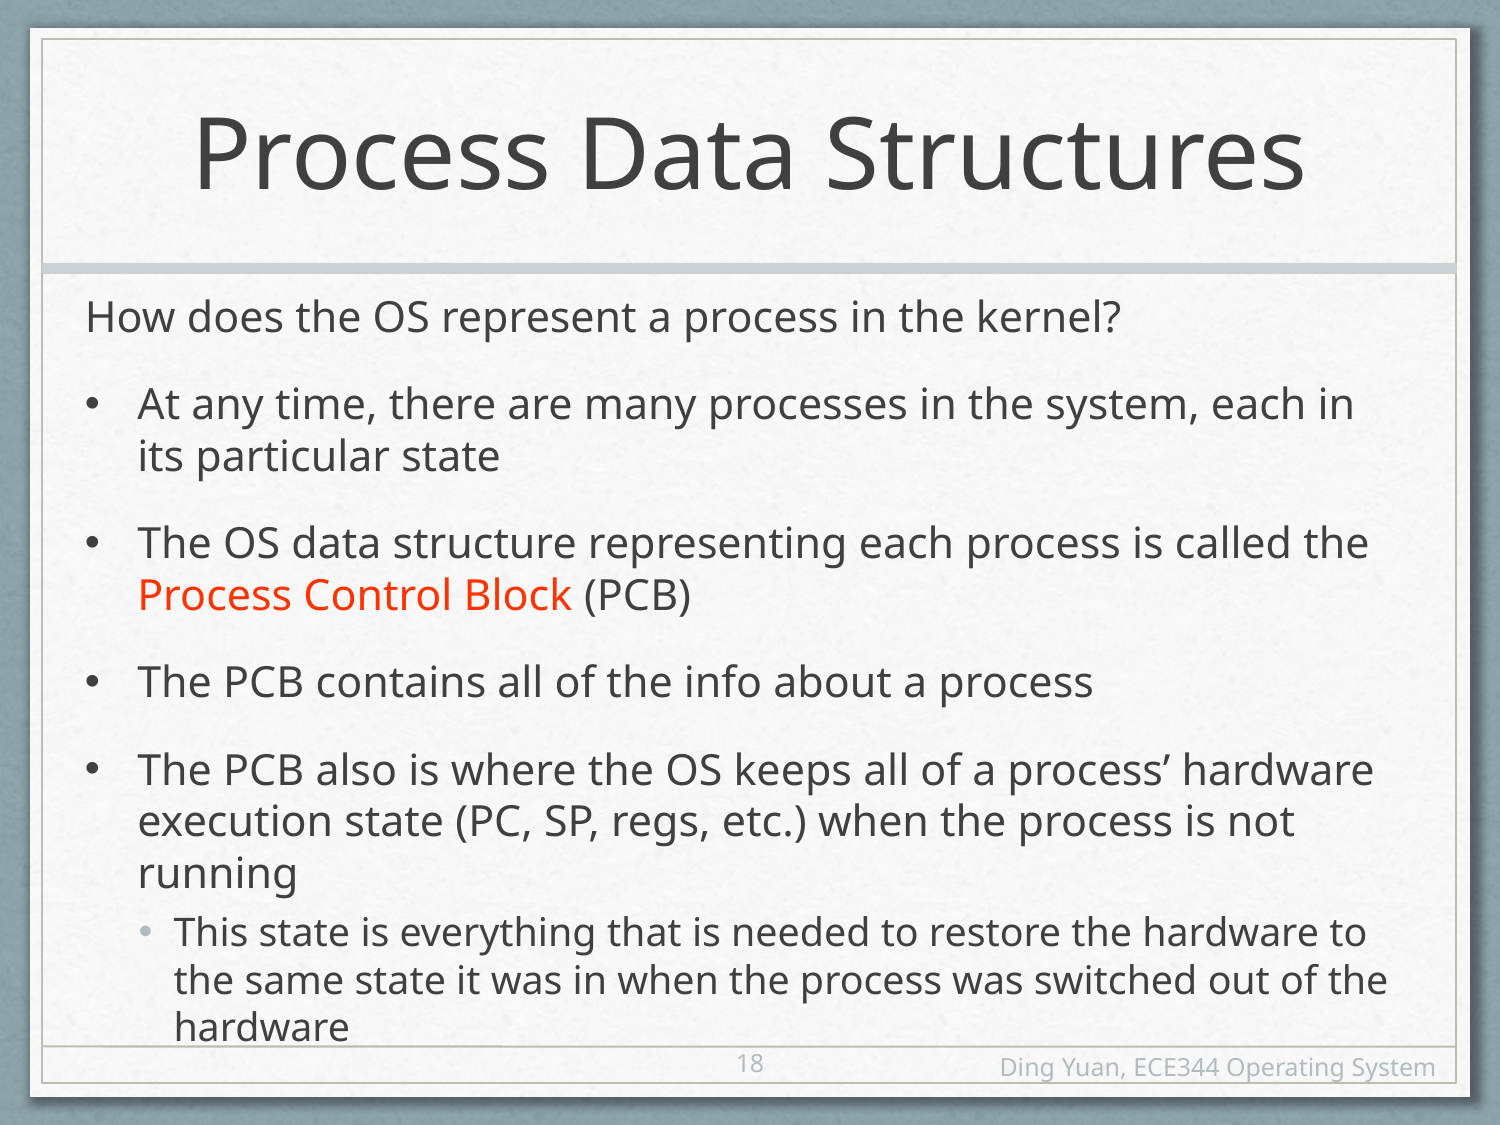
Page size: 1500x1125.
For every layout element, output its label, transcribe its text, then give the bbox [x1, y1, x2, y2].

title Process Data Structures [147, 40, 1353, 260]
slide_number 18 [687, 1057, 813, 1088]
list How does the OS represent a process in the kernel? At any time, there are many processes in the system, each in its particular state The OS data structure representing each process is called the Process Control Block (PCB) The PCB contains all of the info about a process The PCB also is where the OS keeps all of a process’ hardware execution state (PC, SP, regs, etc.) when the process is not running This state is everything that is needed to restore the hardware to the same state it was in when the process was switched out of the hardware [70, 281, 1413, 1057]
picture [30, 28, 1470, 1097]
footer Ding Yuan, ECE344 Operating System [977, 1045, 1453, 1088]
